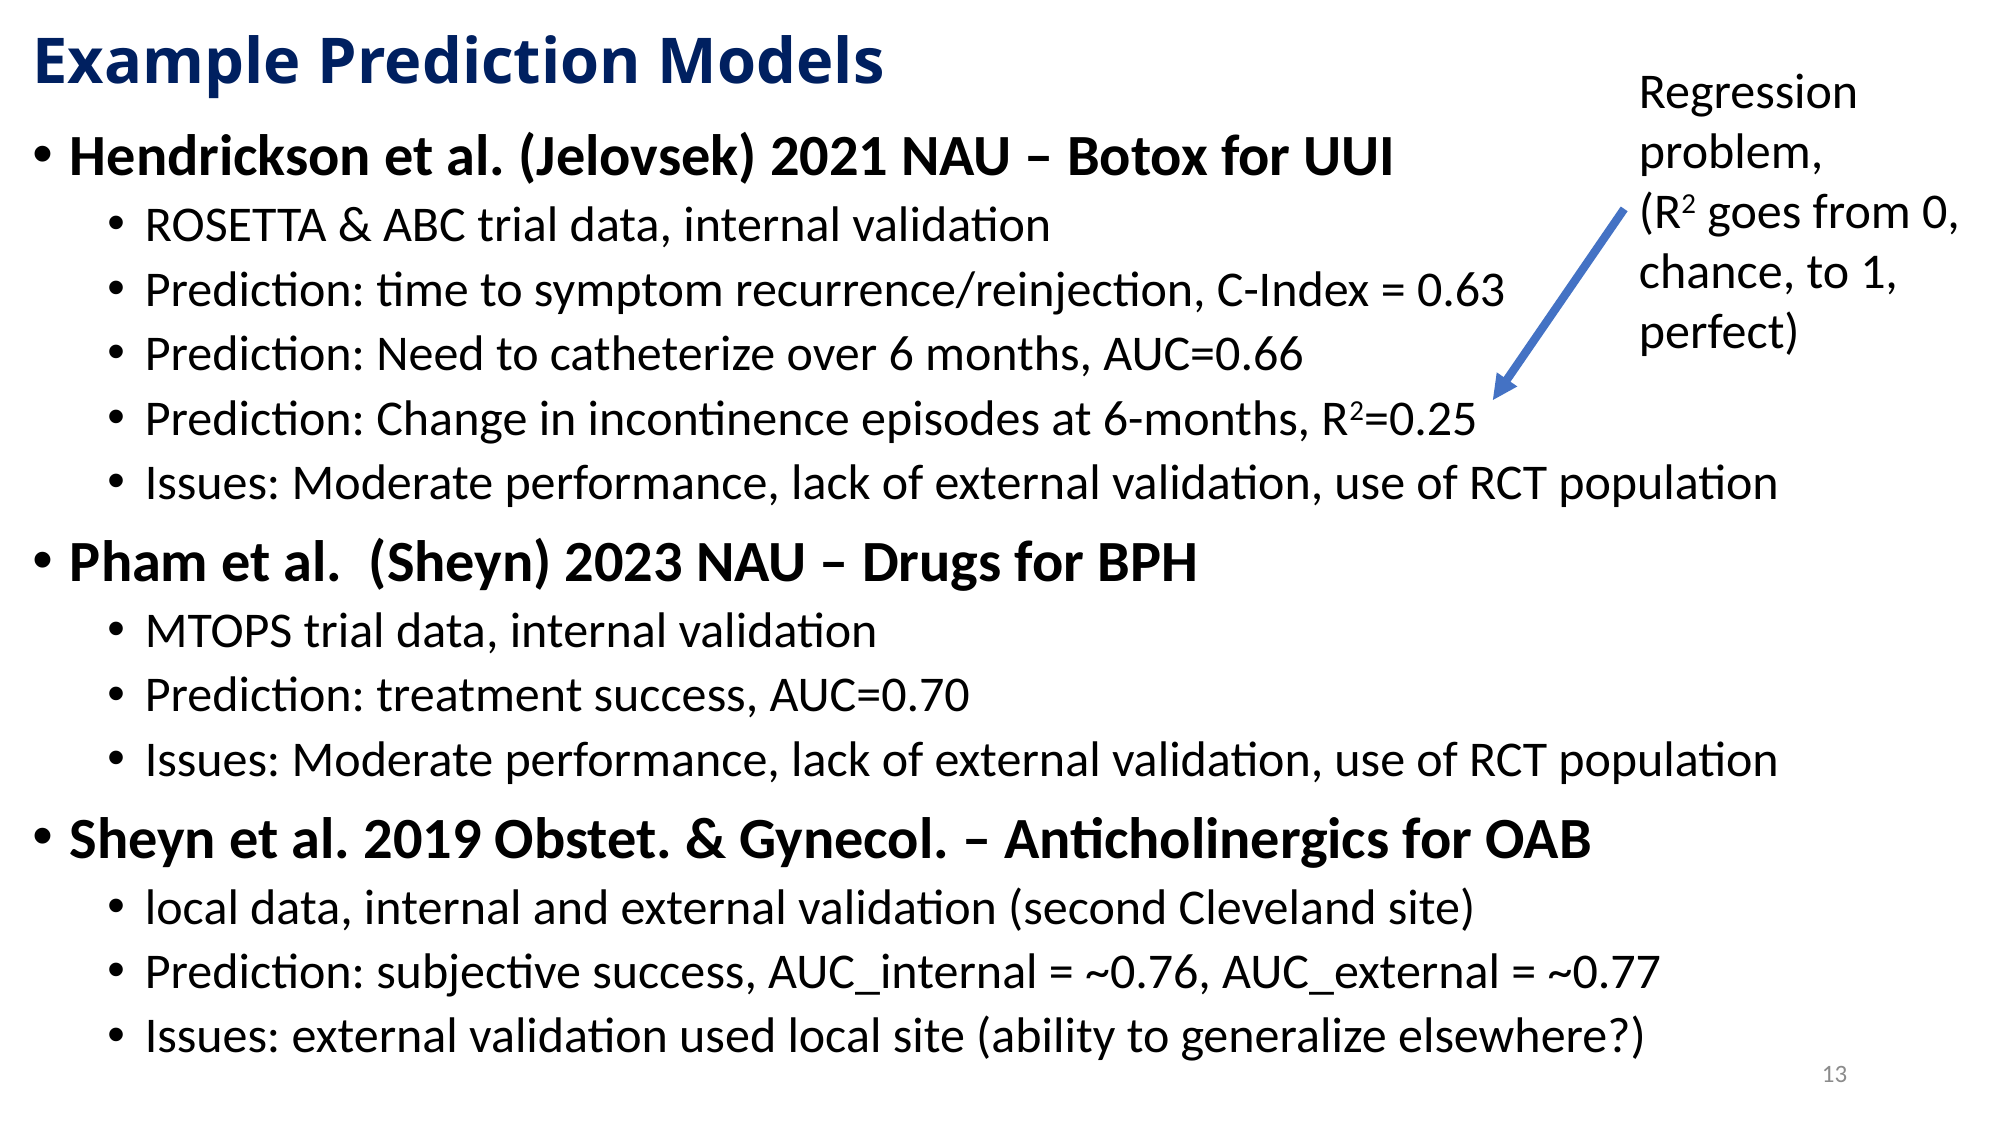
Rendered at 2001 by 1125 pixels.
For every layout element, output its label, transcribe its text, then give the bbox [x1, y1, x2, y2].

slide_number 13 [1412, 1042, 1863, 1103]
title Example Prediction Models [17, 7, 962, 118]
list Hendrickson et al. (Jelovsek) 2021 NAU – Botox for UUI ROSETTA & ABC trial data, internal validation Prediction: time to symptom recurrence/reinjection, C-Index = 0.63 Prediction: Need to catheterize over 6 months, AUC=0.66 Prediction: Change in incontinence episodes at 6-months, R2=0.25 Issues: Moderate performance, lack of external validation, use of RCT population Pham et al. (Sheyn) 2023 NAU – Drugs for BPH MTOPS trial data, internal validation Prediction: treatment success, AUC=0.70 Issues: Moderate performance, lack of external validation, use of RCT population Sheyn et al. 2019 Obstet. & Gynecol. – Anticholinergics for OAB local data, internal and external validation (second Cleveland site) Prediction: subjective success, AUC_internal = ~0.76, AUC_external = ~0.77 Issues: external validation used local site (ability to generalize elsewhere?) [17, 118, 1924, 1103]
text_box Regression problem, (R2 goes from 0, chance, to 1, perfect) [1624, 51, 1994, 367]
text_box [1492, 210, 1625, 400]
